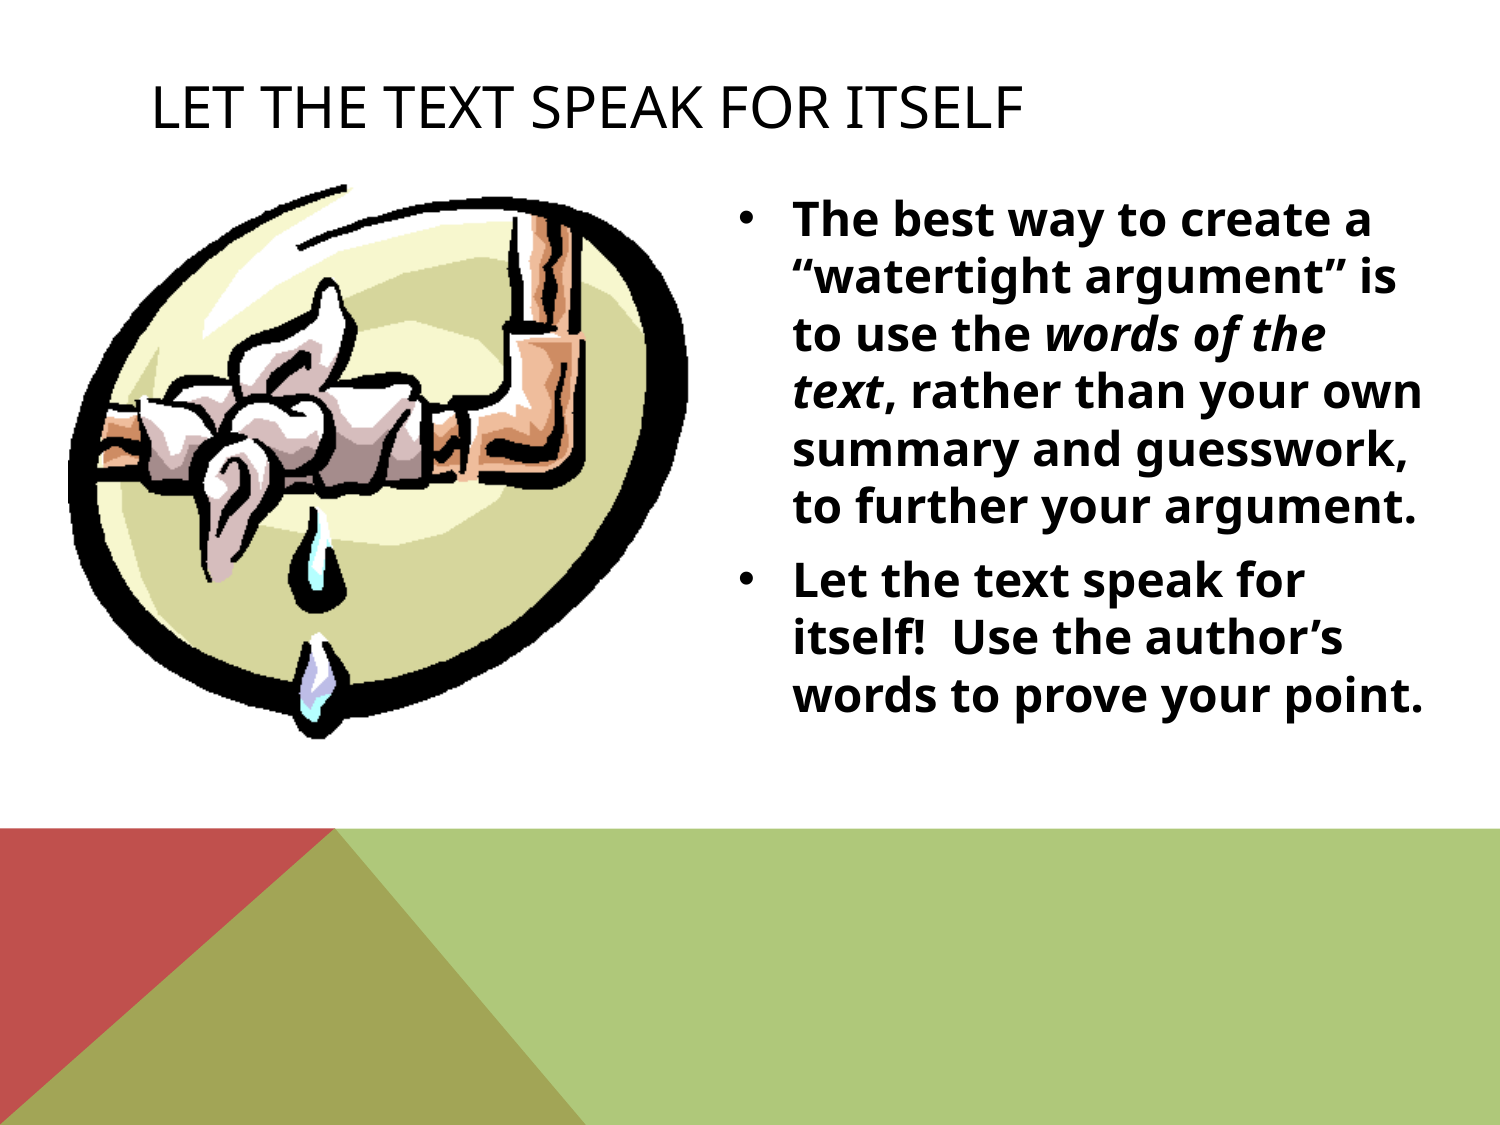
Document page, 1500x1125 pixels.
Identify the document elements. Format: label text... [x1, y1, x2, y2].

list The best way to create a “watertight argument” is to use the words of the text, rather than your own summary and guesswork, to further your argument. Let the text speak for itself! Use the author’s words to prove your point. [723, 180, 1449, 768]
picture [67, 180, 693, 745]
title Let the text speak for itself [135, 60, 1369, 150]
